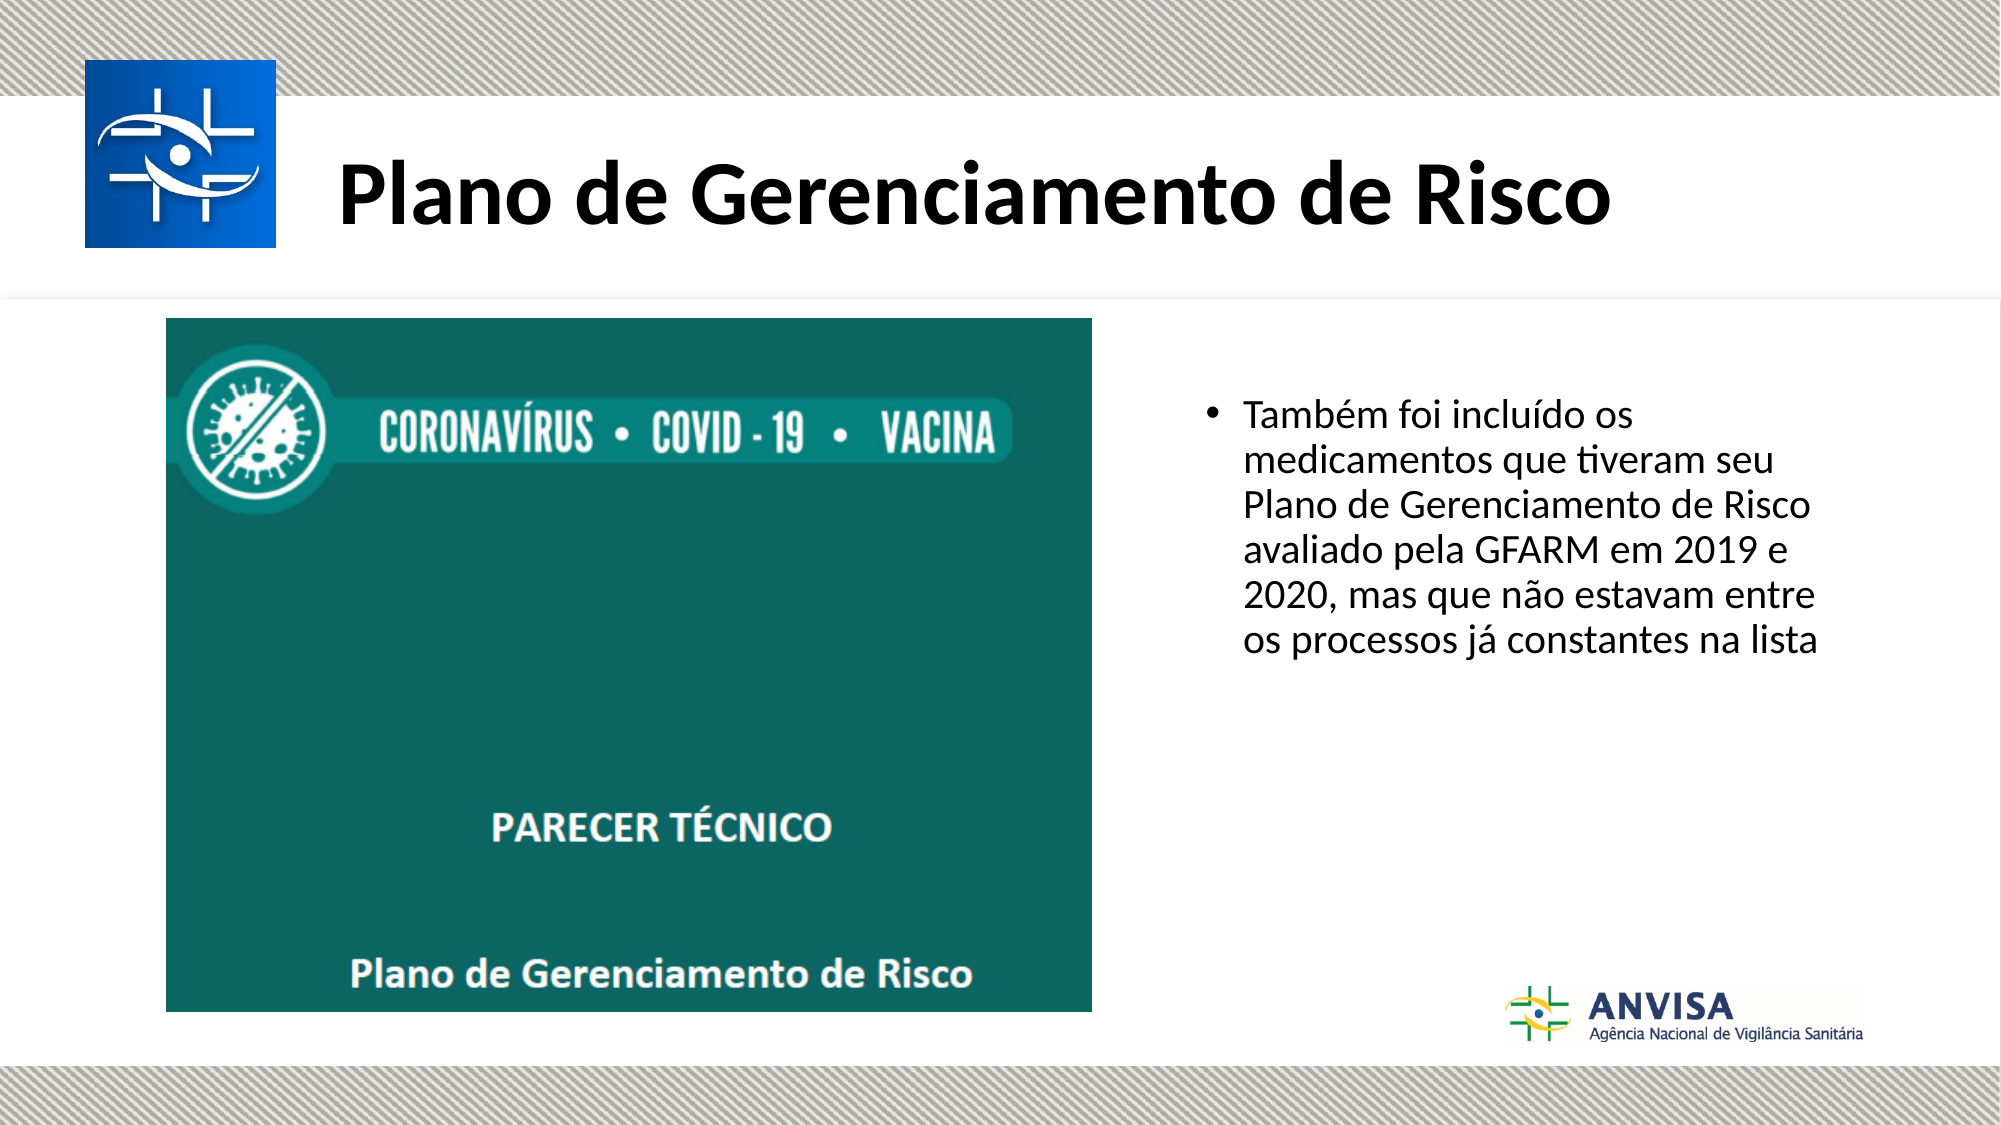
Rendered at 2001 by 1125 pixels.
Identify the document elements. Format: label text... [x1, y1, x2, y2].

text_box Também foi incluído os medicamentos que tiveram seu Plano de Gerenciamento de Risco avaliado pela GFARM em 2019 e 2020, mas que não estavam entre os processos já constantes na lista [1190, 384, 1841, 1072]
picture [1841, 986, 1863, 1042]
title Plano de Gerenciamento de Risco [323, 108, 2000, 282]
picture [166, 318, 1092, 1012]
picture [0, 0, 2000, 248]
picture [0, 1066, 2000, 1125]
